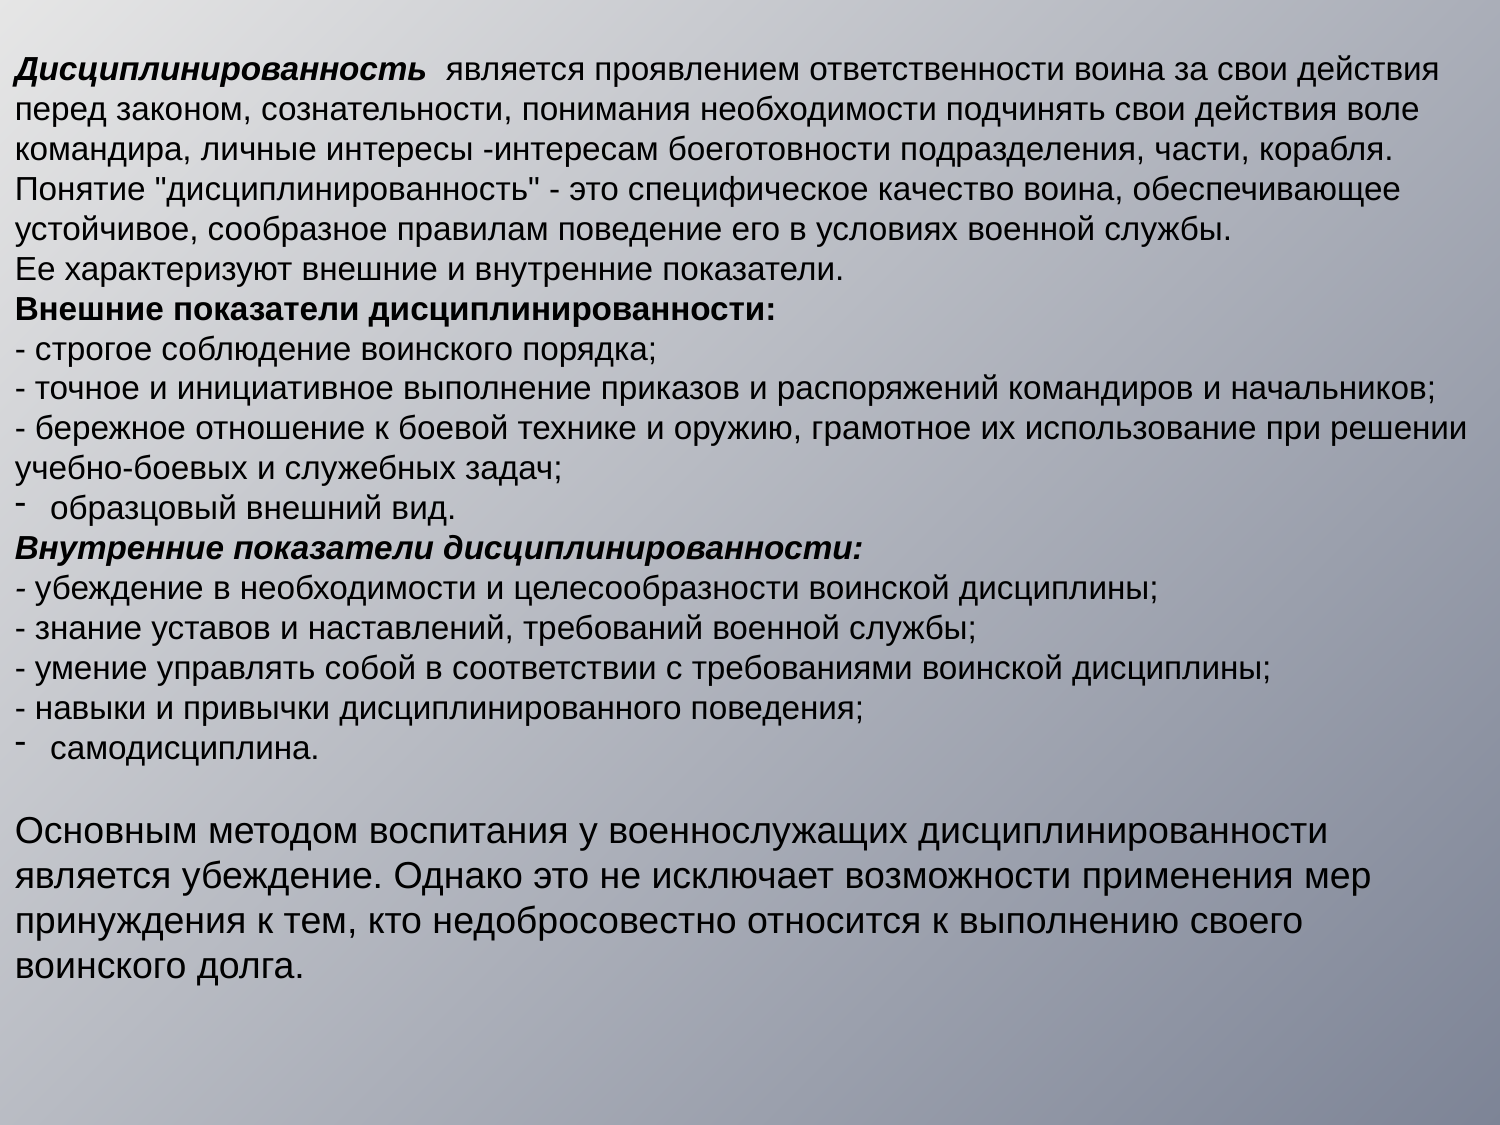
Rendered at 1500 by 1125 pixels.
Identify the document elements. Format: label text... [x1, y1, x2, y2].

text_box Дисциплинированность является проявлением ответственности воина за свои действия перед законом, сознательности, понимания необходимости подчинять свои действия воле командира, личные интересы -интересам боеготовности подразделения, части, корабля. Понятие "дисциплинированность" - это специфическое качество воина, обеспечивающее устойчивое, сообразное правилам поведение его в условиях военной службы. Ее характеризуют внешние и внутренние показатели. Внешние показатели дисциплинированности: - строгое соблюдение воинского порядка; - точное и инициативное выполнение приказов и распоряжений командиров и начальников; - бережное отношение к боевой технике и оружию, грамотное их использование при решении учебно-боевых и служебных задач; образцовый внешний вид. Внутренние показатели дисциплинированности: - убеждение в необходимости и целесообразности воинской дисциплины; - знание уставов и наставлений, требований военной службы; - умение управлять собой в соответствии с требованиями воинской дисциплины; - навыки и привычки дисциплинированного поведения; самодисциплина. Основным методом воспитания у военнослужащих дисциплинированности является убеждение. Однако это не исключает возможности применения мер принуждения к тем, кто недобросовестно относится к выполнению своего воинского долга. [0, 0, 1500, 1033]
